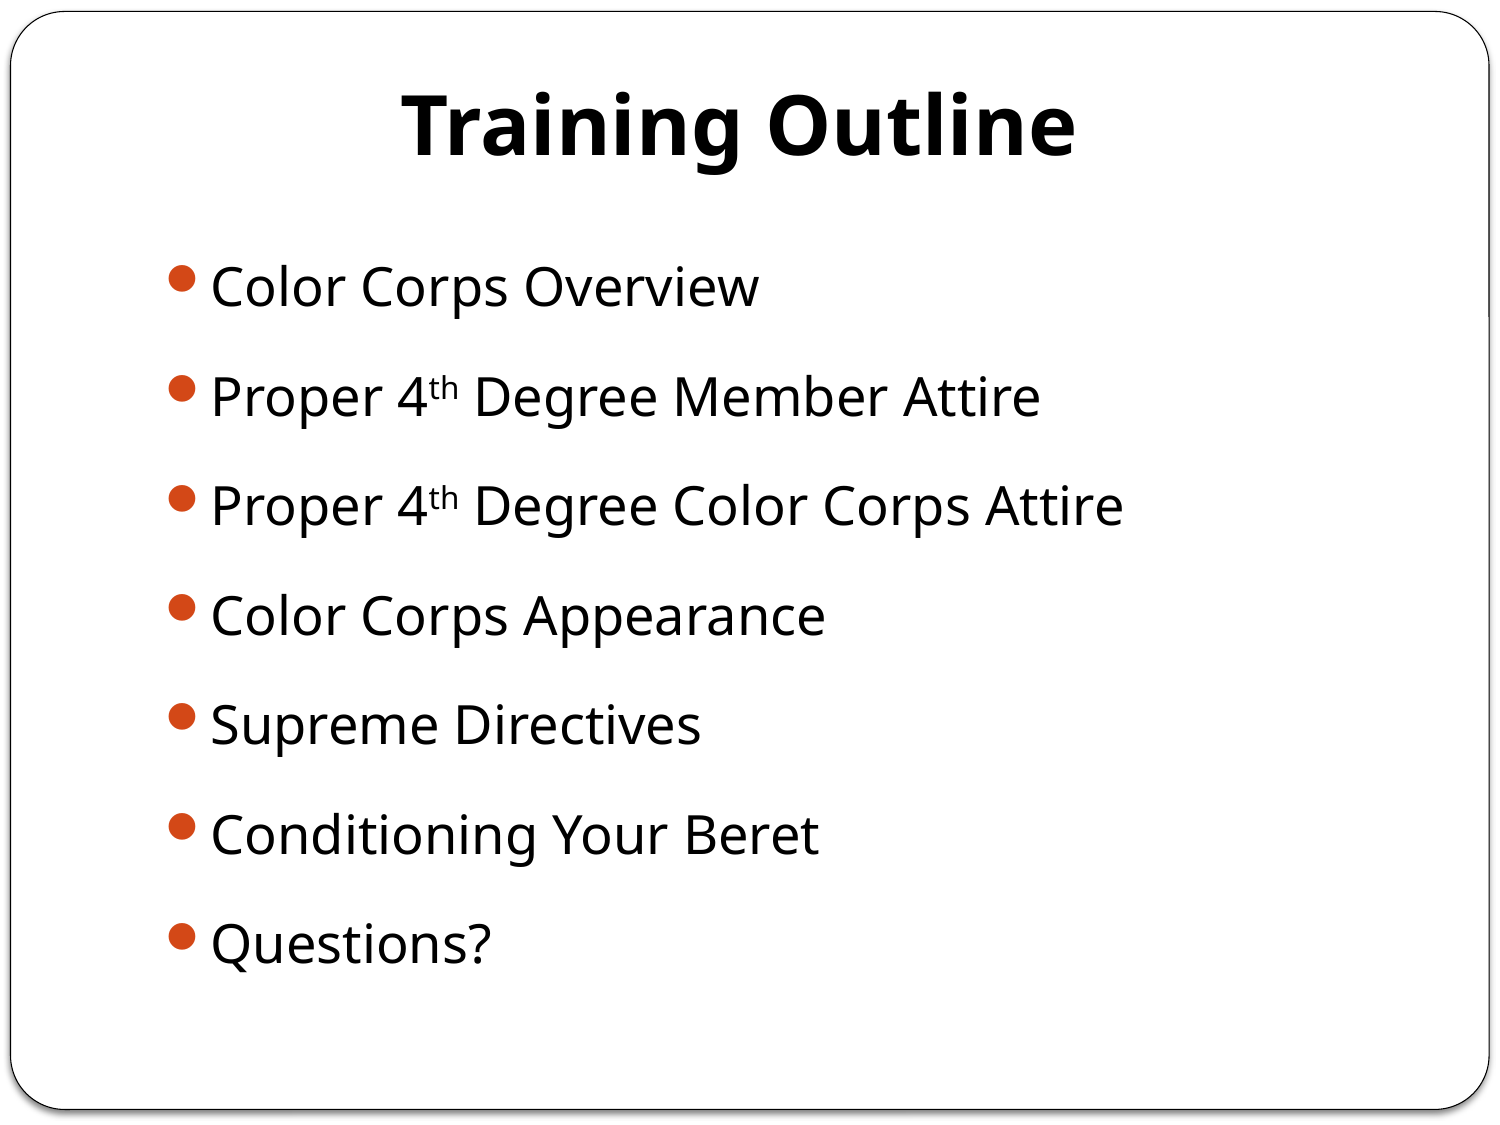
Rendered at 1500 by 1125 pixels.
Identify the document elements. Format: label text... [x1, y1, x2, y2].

title Training Outline [150, 45, 1350, 188]
list Color Corps Overview Proper 4th Degree Member Attire Proper 4th Degree Color Corps Attire Color Corps Appearance Supreme Directives Conditioning Your Beret Questions? [150, 212, 1388, 988]
